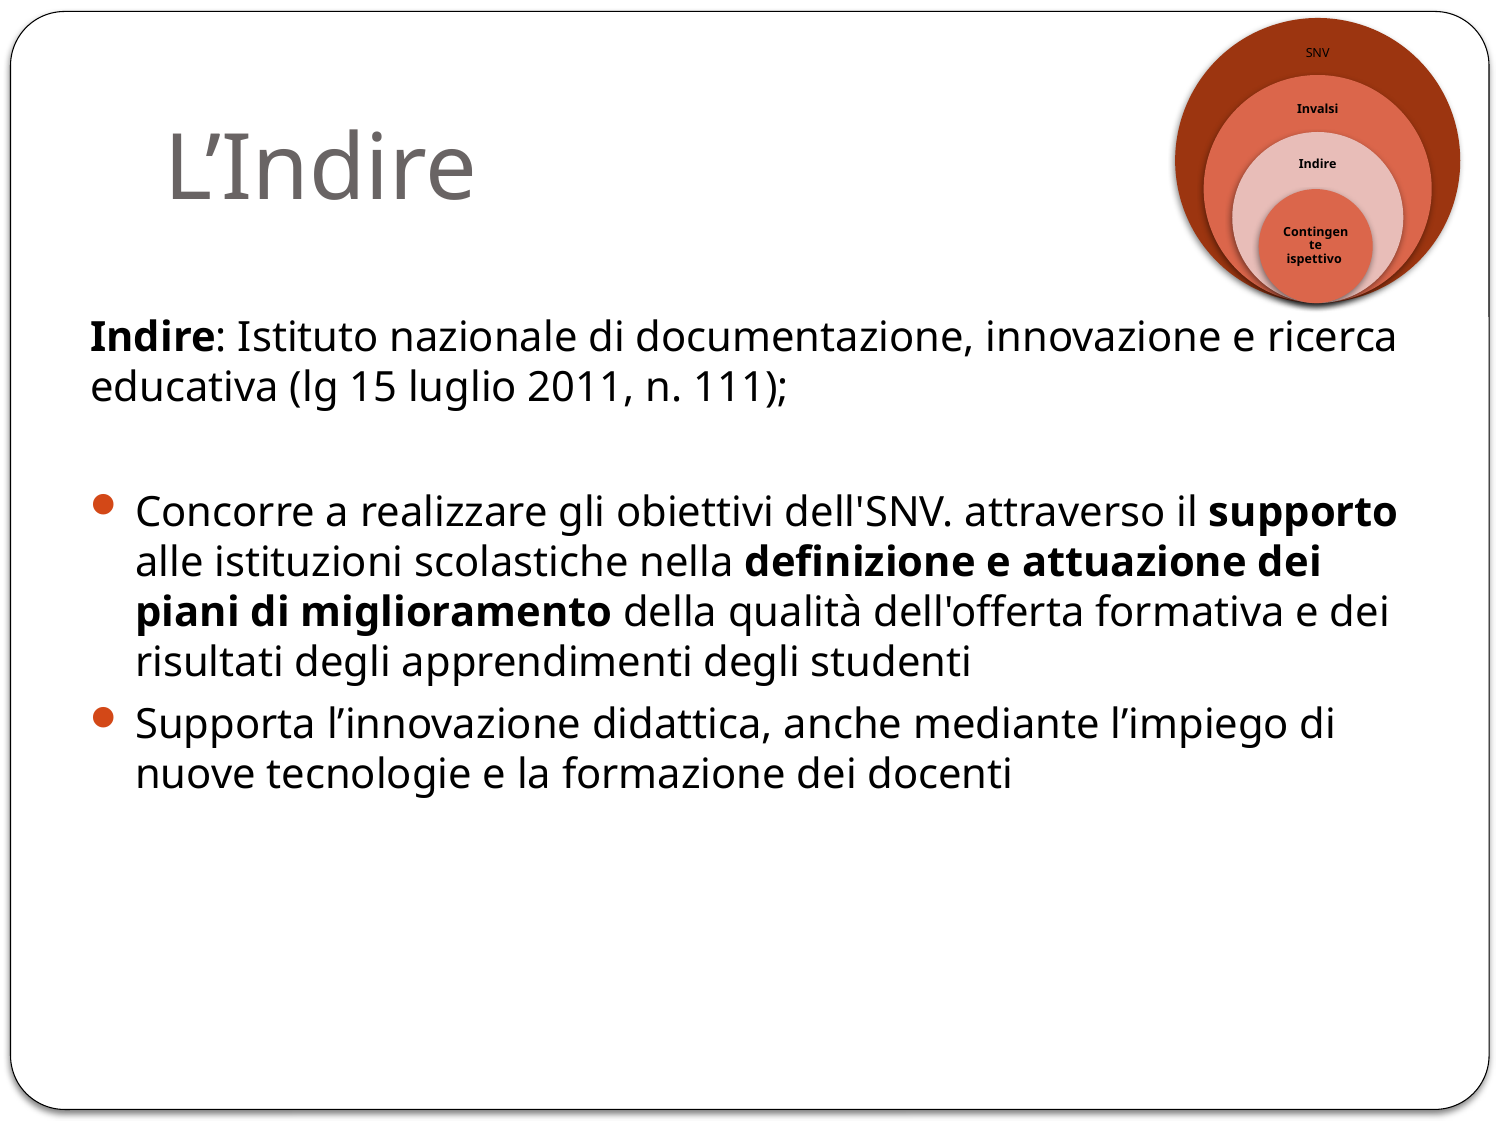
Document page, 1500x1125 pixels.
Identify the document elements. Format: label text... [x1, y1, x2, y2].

title L’Indire [150, 45, 1147, 233]
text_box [1152, 17, 1483, 304]
list Indire: Istituto nazionale di documentazione, innovazione e ricerca educativa (lg 15 luglio 2011, n. 111); Concorre a realizzare gli obiettivi dell'SNV. attraverso il supporto alle istituzioni scolastiche nella definizione e attuazione dei piani di miglioramento della qualità dell'offerta formativa e dei risultati degli apprendimenti degli studenti Supporta l’innovazione didattica, anche mediante l’impiego di nuove tecnologie e la formazione dei docenti [75, 302, 1425, 1030]
